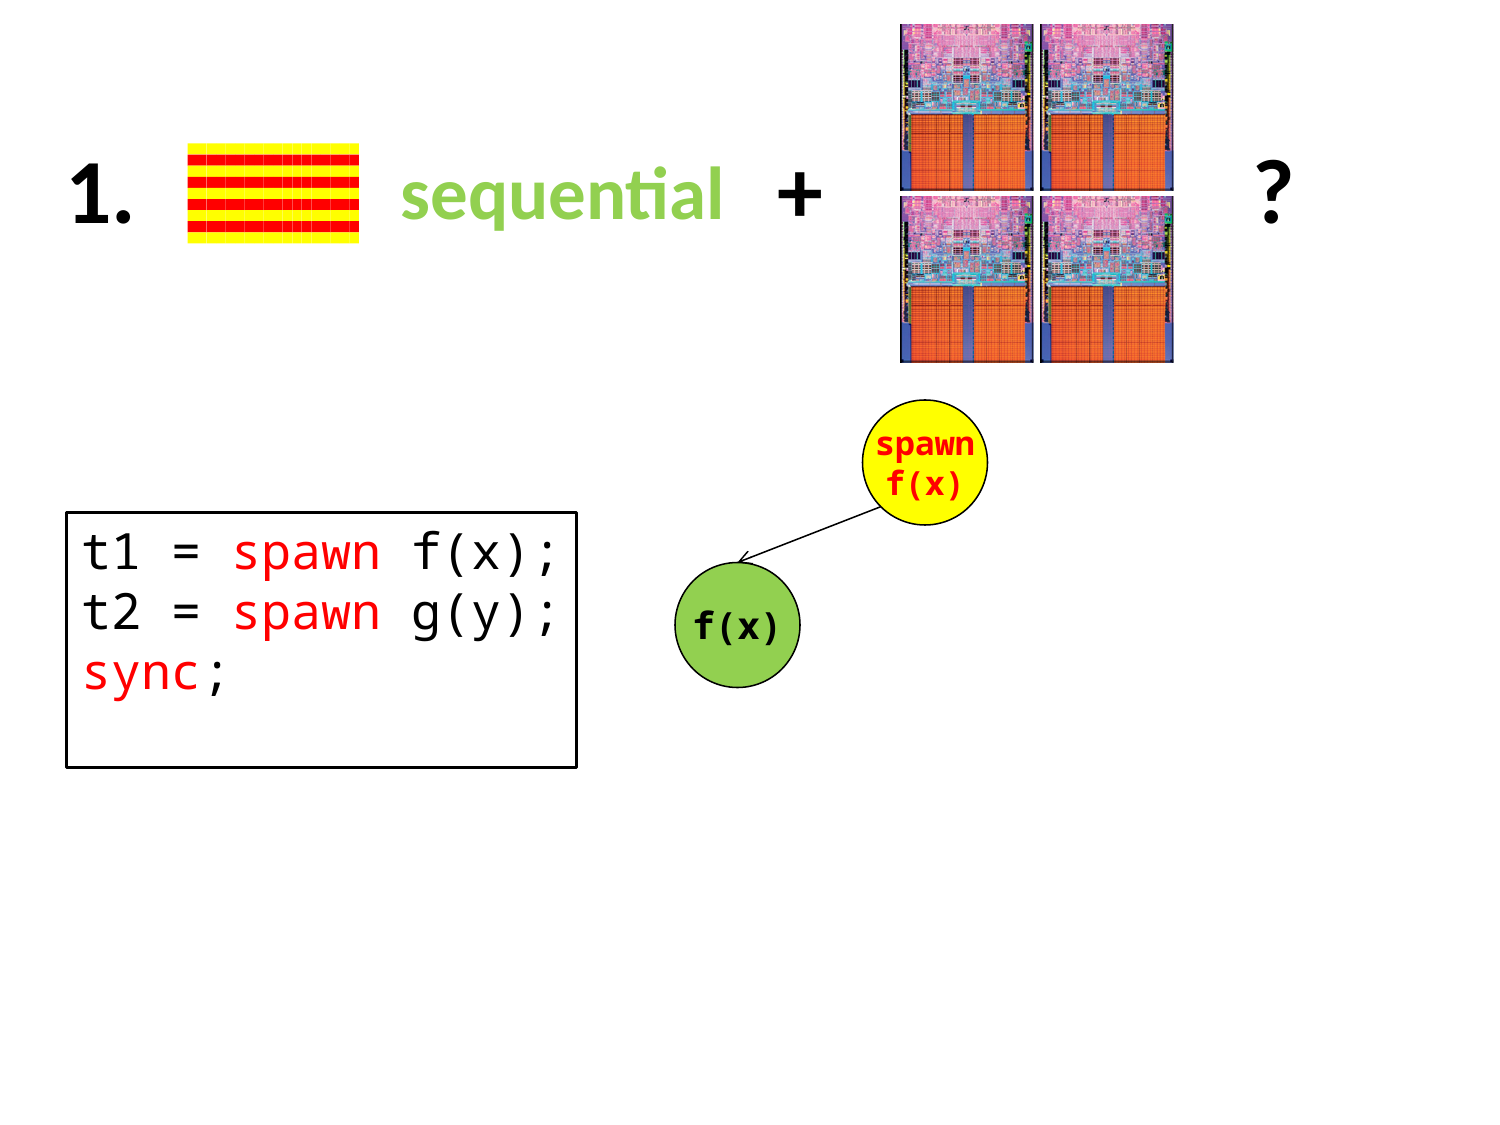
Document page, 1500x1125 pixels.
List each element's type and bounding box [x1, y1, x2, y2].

text_box [50, 124, 152, 250]
text_box [187, 137, 761, 244]
text_box [1237, 124, 1311, 250]
text_box [862, 399, 988, 526]
text_box [675, 462, 838, 688]
text_box [762, 124, 839, 250]
text_box [66, 512, 577, 768]
text_box [899, 24, 1175, 363]
